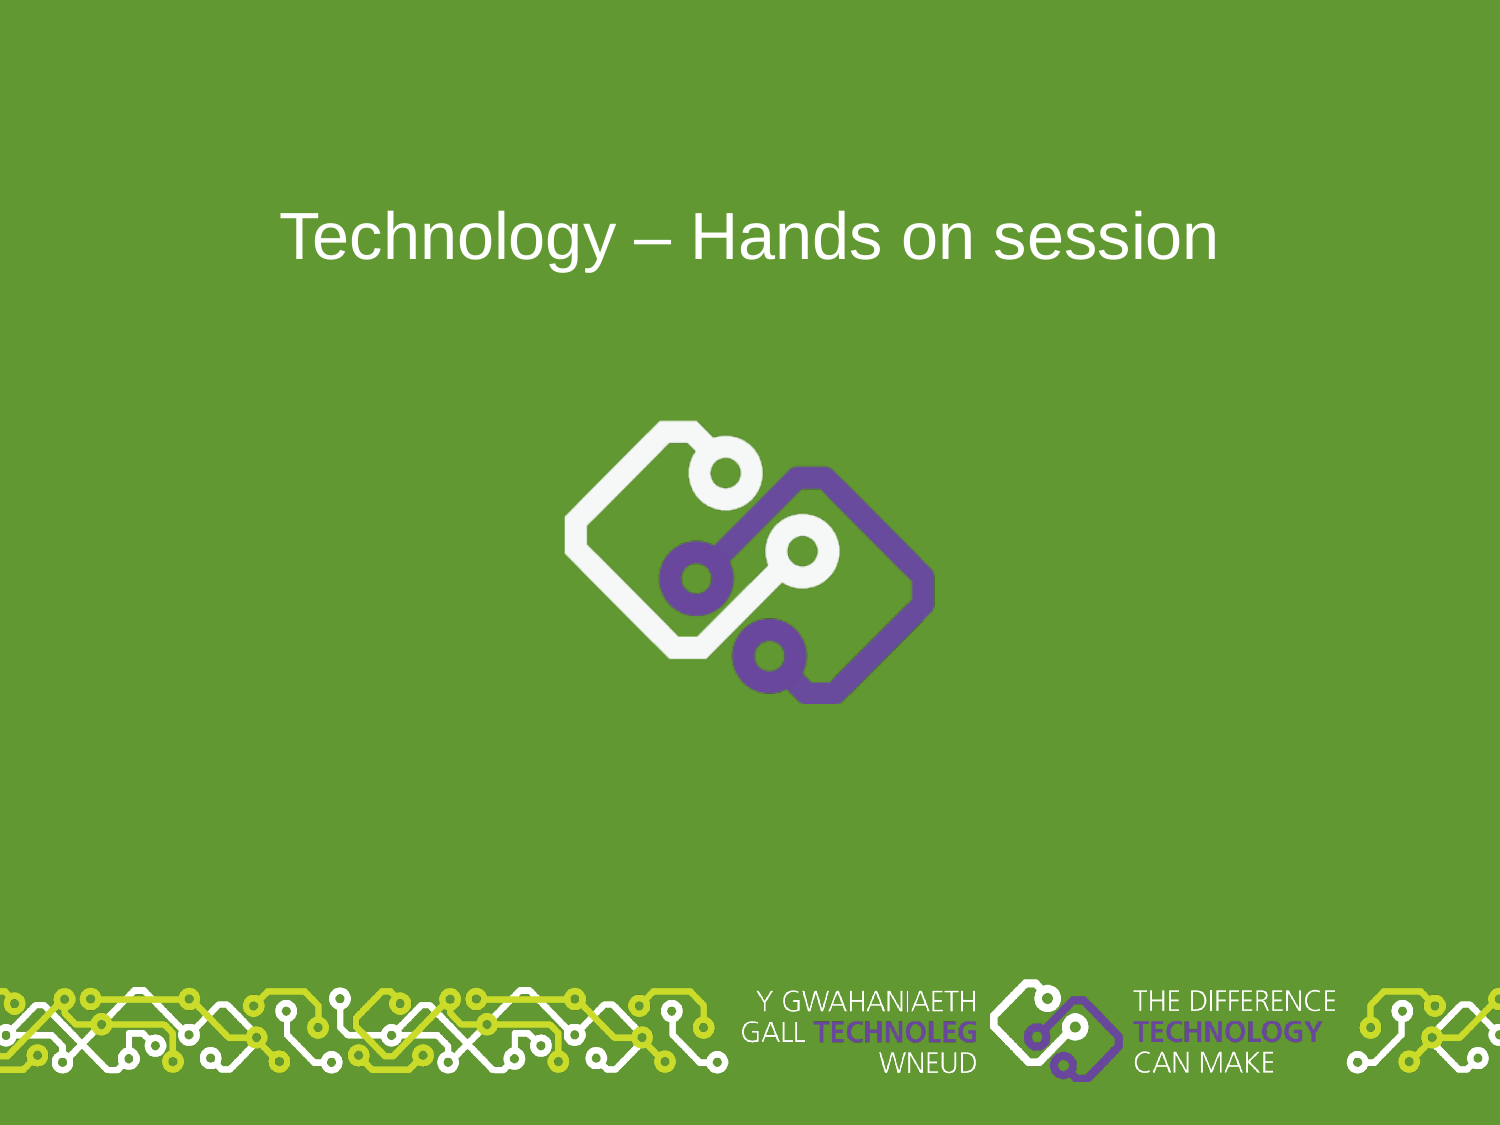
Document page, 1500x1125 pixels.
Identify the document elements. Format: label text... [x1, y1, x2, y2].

title Technology – Hands on session [112, 149, 1388, 317]
